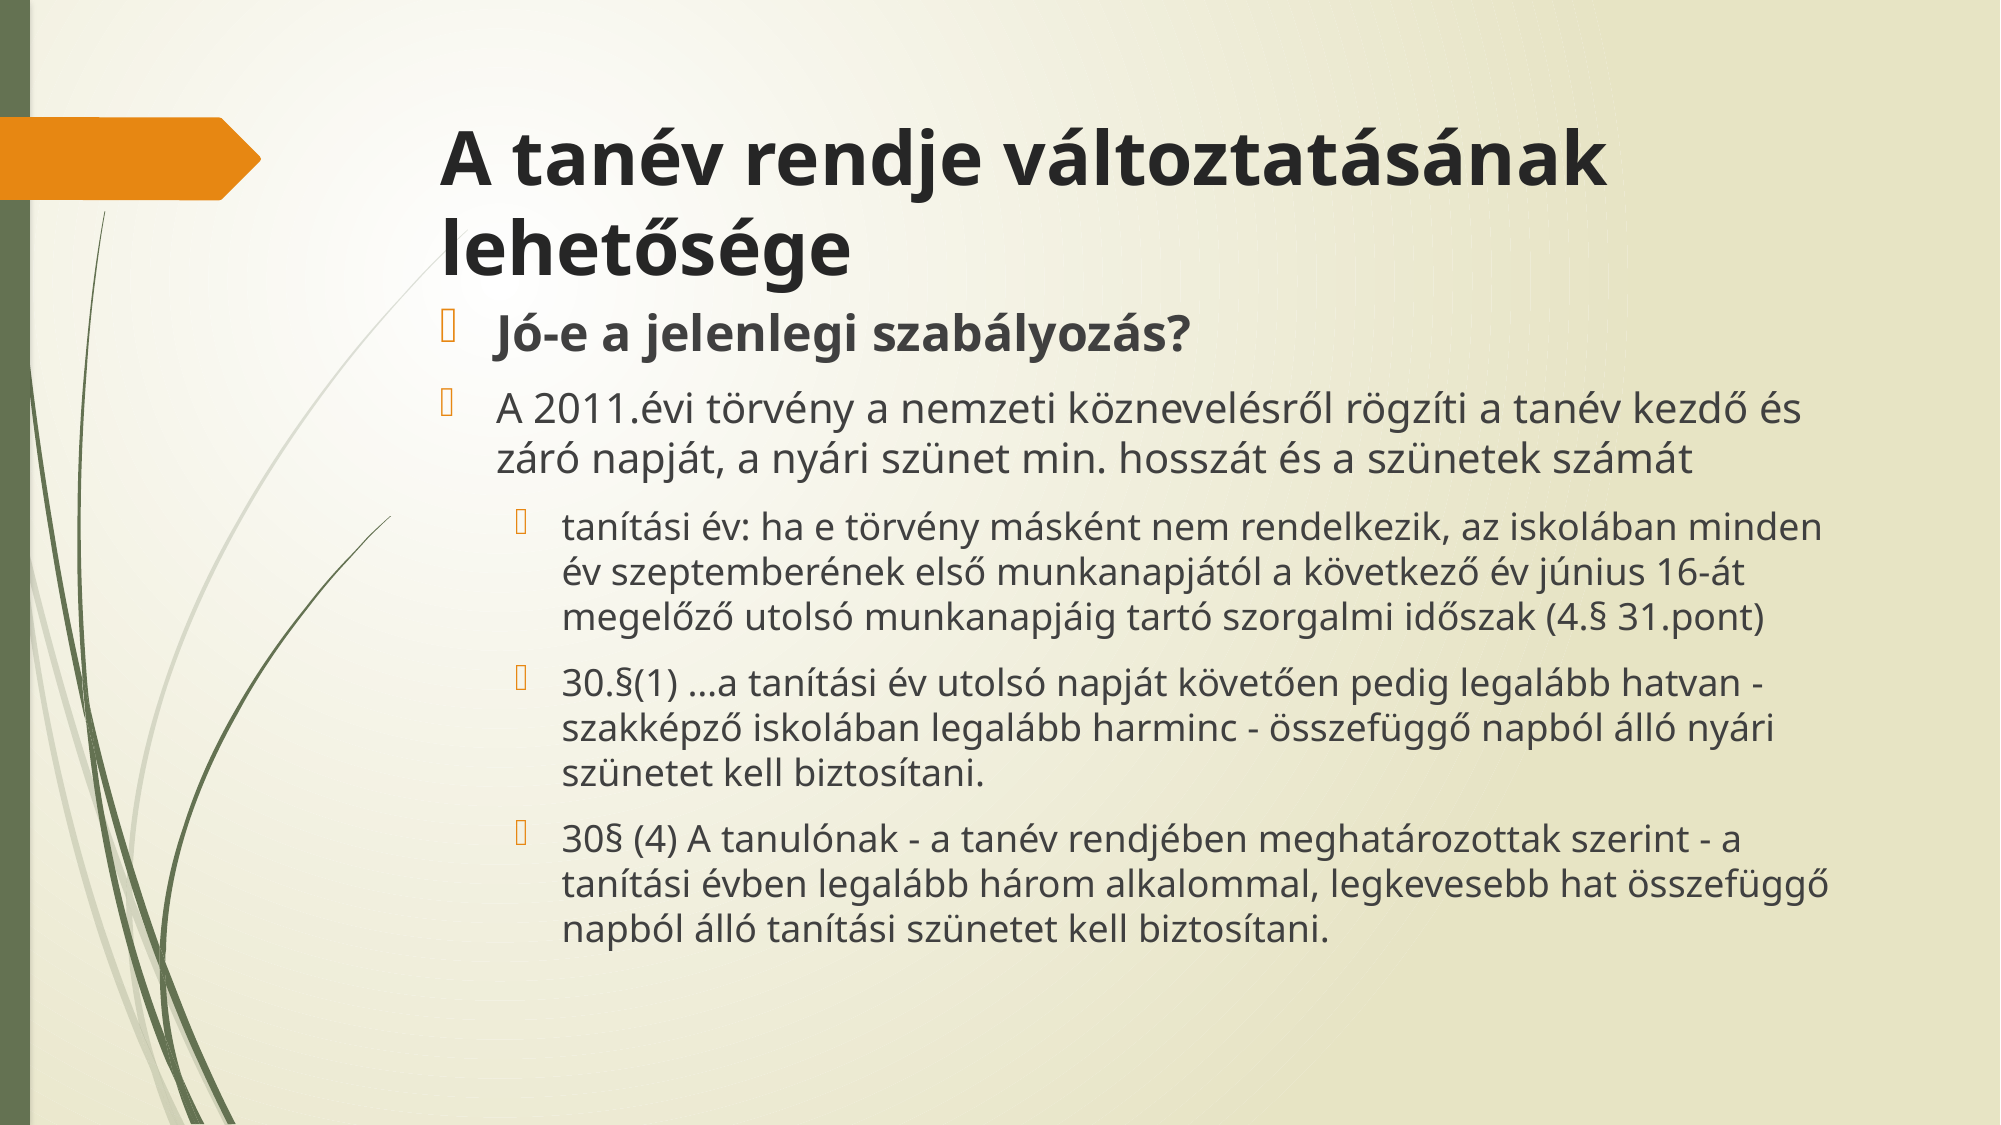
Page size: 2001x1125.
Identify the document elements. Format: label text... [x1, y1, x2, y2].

title A tanév rendje változtatásának lehetősége [425, 102, 1888, 293]
list Jó-e a jelenlegi szabályozás? A 2011.évi törvény a nemzeti köznevelésről rögzíti a tanév kezdő és záró napját, a nyári szünet min. hosszát és a szünetek számát tanítási év: ha e törvény másként nem rendelkezik, az iskolában minden év szeptemberének első munkanapjától a következő év június 16-át megelőző utolsó munkanapjáig tartó szorgalmi időszak (4.§ 31.pont) 30.§(1) …a tanítási év utolsó napját követően pedig legalább hatvan - szakképző iskolában legalább harminc - összefüggő napból álló nyári szünetet kell biztosítani. 30§ (4) A tanulónak - a tanév rendjében meghatározottak szerint - a tanítási évben legalább három alkalommal, legkevesebb hat összefüggő napból álló tanítási szünetet kell biztosítani. [424, 293, 1888, 1100]
